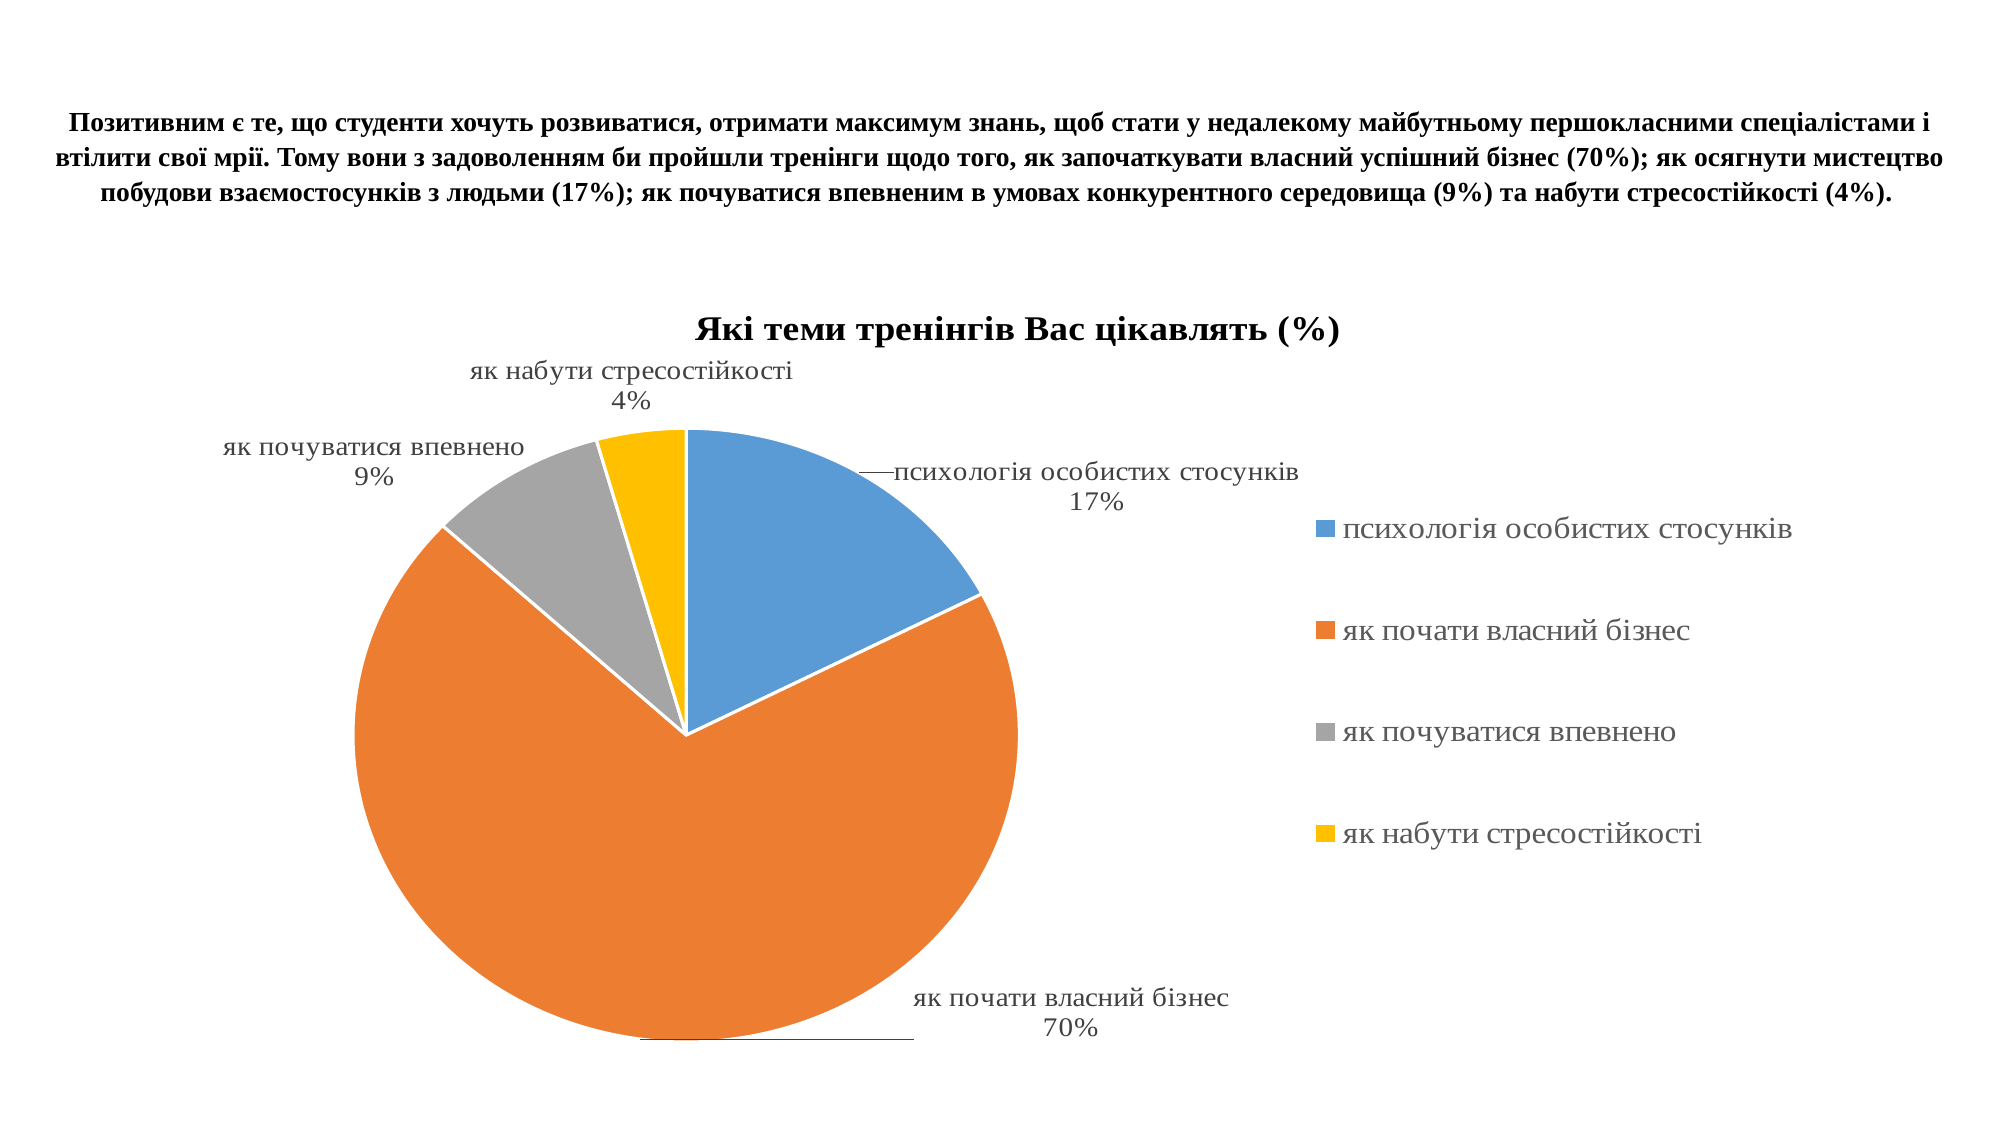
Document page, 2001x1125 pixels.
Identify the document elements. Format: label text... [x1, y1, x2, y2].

chart [134, 277, 1901, 1108]
title Позитивним є те, що студенти хочуть розвиватися, отримати максимум знань, щоб стати у недалекому майбутньому першокласними спеціалістами і втілити свої мрії. Тому вони з задоволенням би пройшли тренінги щодо того, як започаткувати власний успішний бізнес (70%); як осягнути мистецтво побудови взаємостосунків з людьми (17%); як почуватися впевненим в умовах конкурентного середовища (9%) та набути стресостійкості (4%). [32, 21, 1968, 278]
